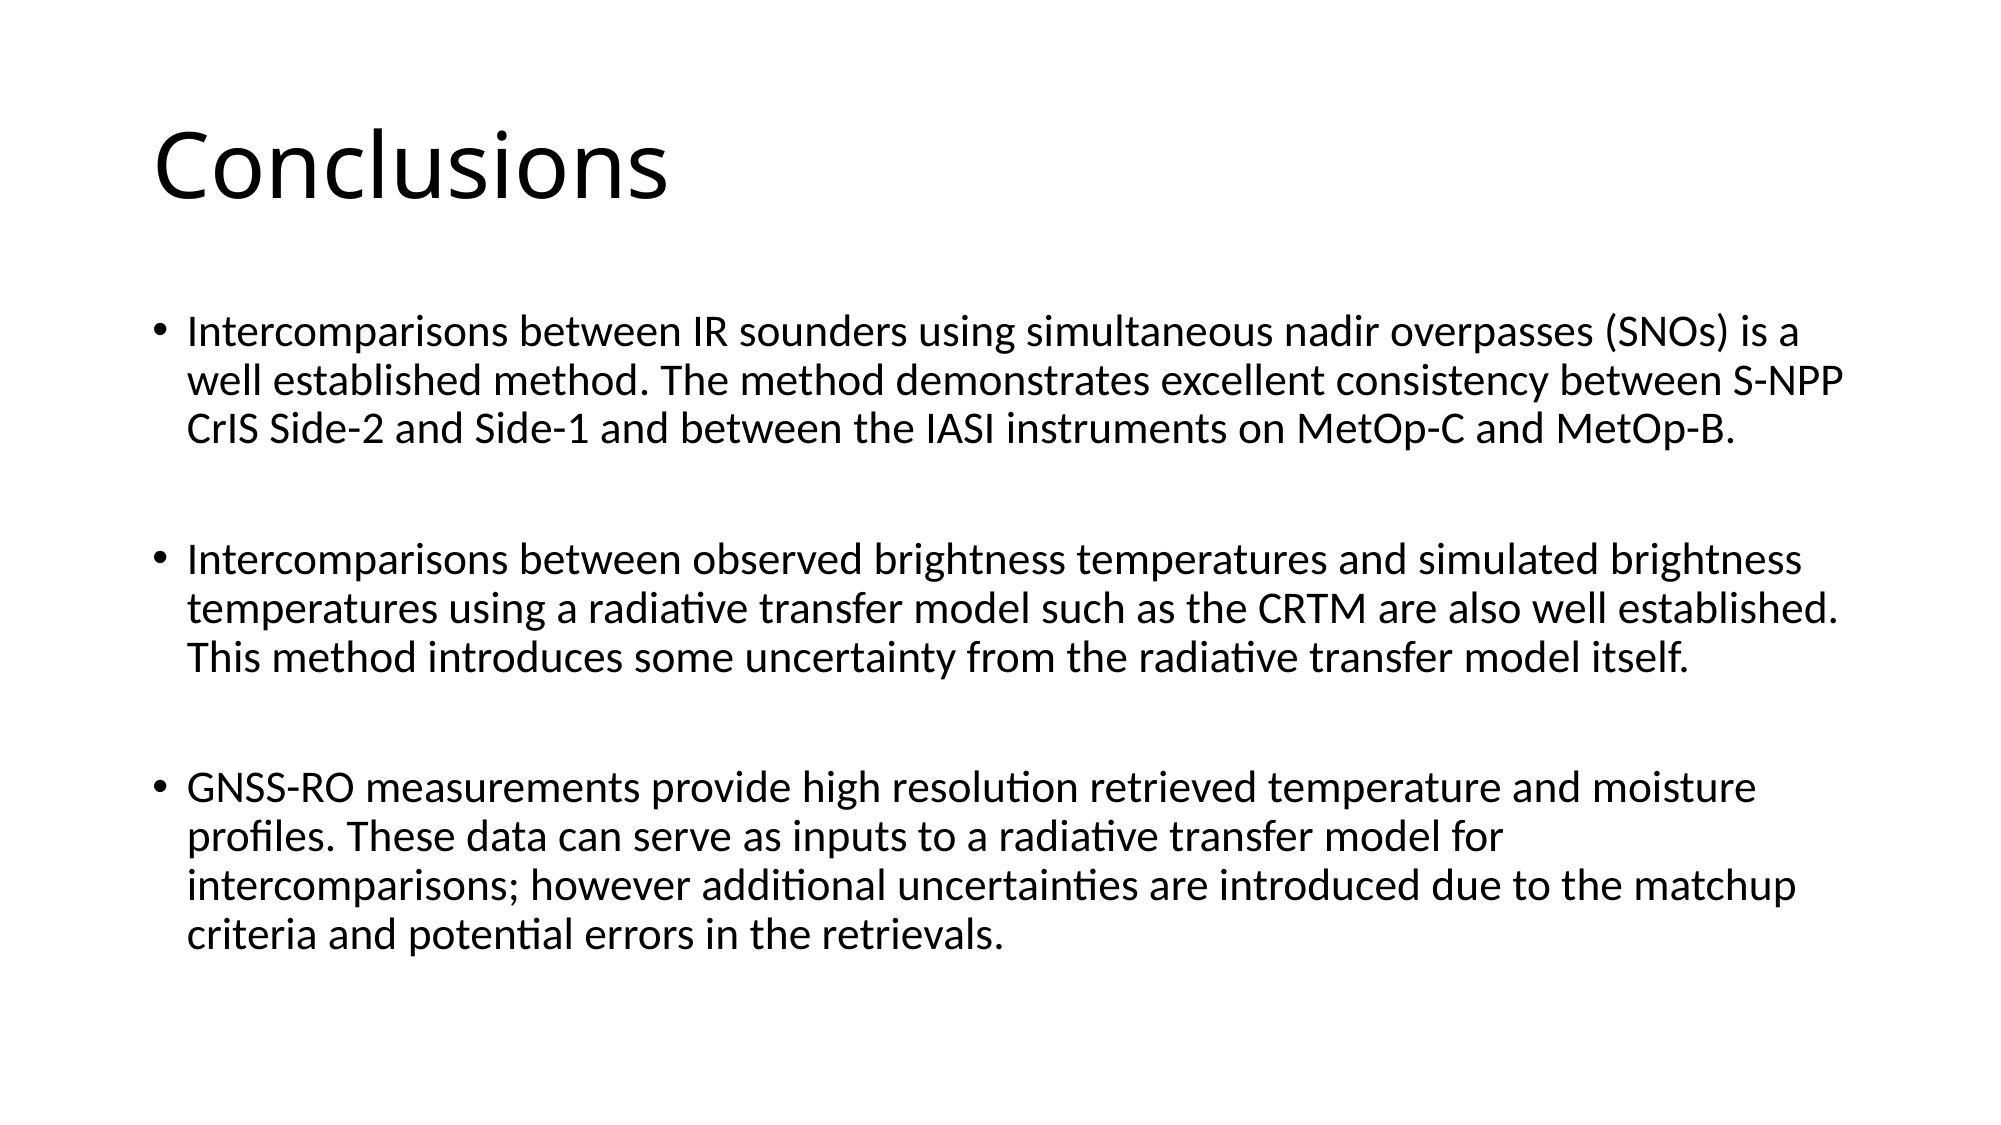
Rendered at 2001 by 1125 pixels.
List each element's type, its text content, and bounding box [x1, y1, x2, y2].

title Conclusions [137, 59, 1863, 278]
list Intercomparisons between IR sounders using simultaneous nadir overpasses (SNOs) is a well established method. The method demonstrates excellent consistency between S-NPP CrIS Side-2 and Side-1 and between the IASI instruments on MetOp-C and MetOp-B. Intercomparisons between observed brightness temperatures and simulated brightness temperatures using a radiative transfer model such as the CRTM are also well established. This method introduces some uncertainty from the radiative transfer model itself. GNSS-RO measurements provide high resolution retrieved temperature and moisture profiles. These data can serve as inputs to a radiative transfer model for intercomparisons; however additional uncertainties are introduced due to the matchup criteria and potential errors in the retrievals. [137, 299, 1863, 1014]
